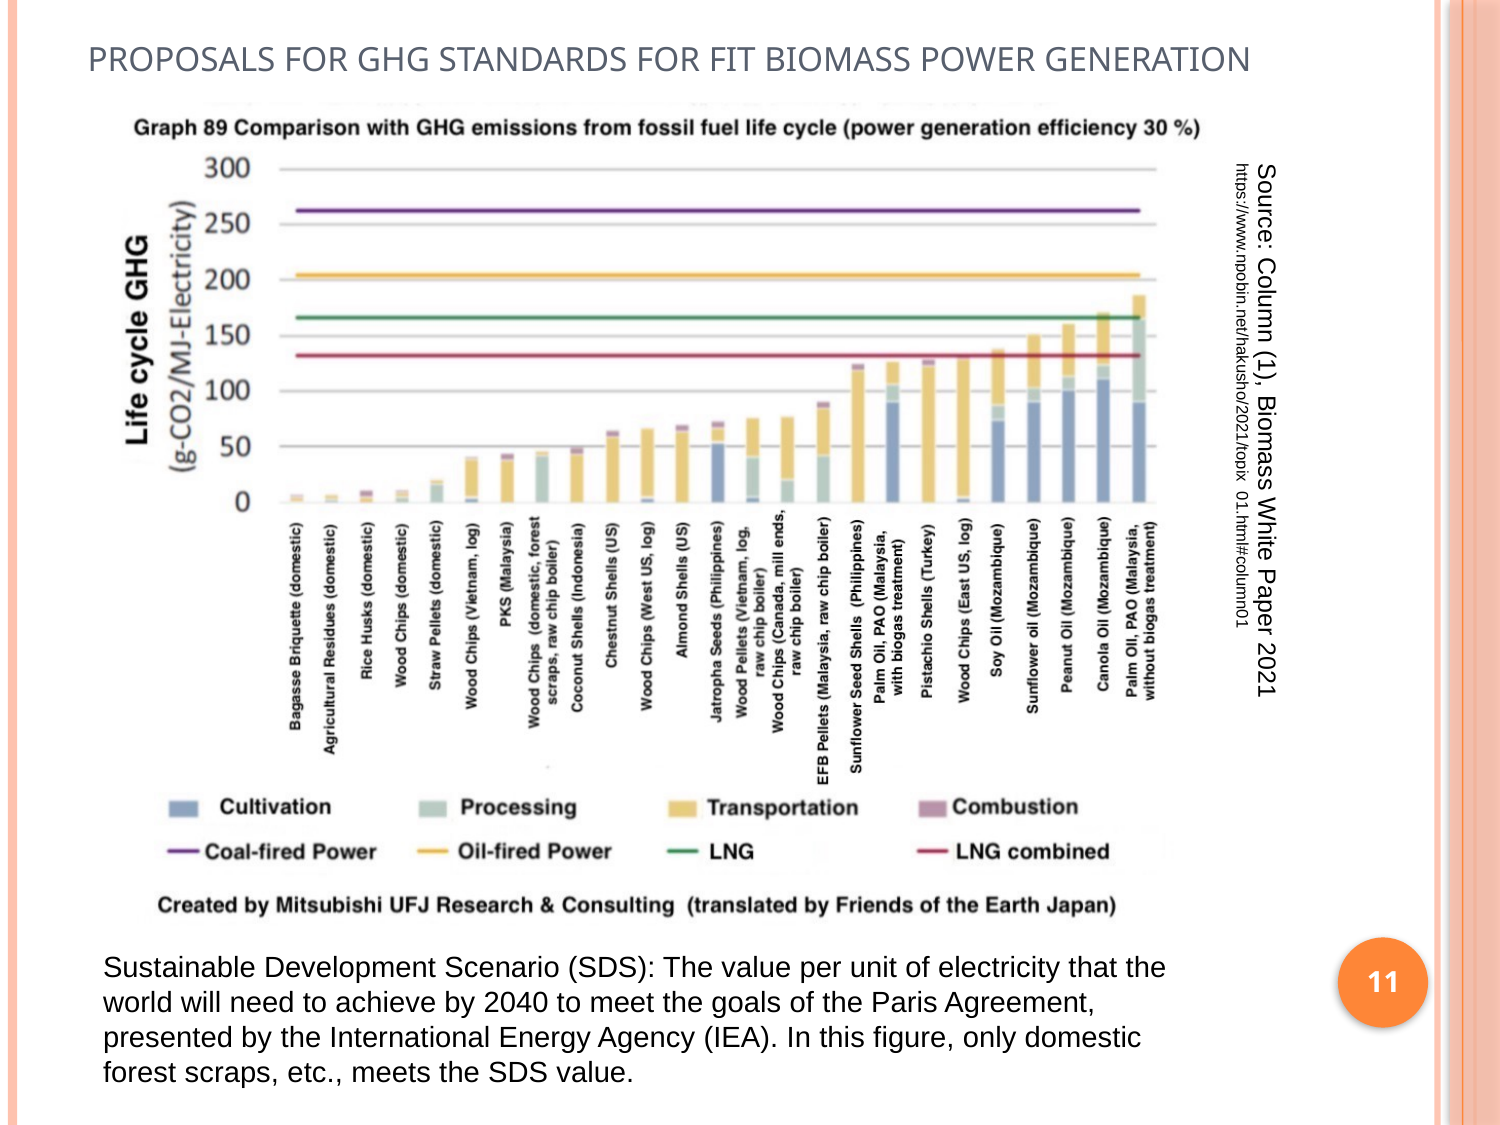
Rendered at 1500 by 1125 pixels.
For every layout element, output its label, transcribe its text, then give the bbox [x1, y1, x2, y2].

text_box Sustainable Development Scenario (SDS): The value per unit of electricity that the world will need to achieve by 2040 to meet the goals of the Paris Agreement, presented by the International Energy Agency (IEA). In this figure, only domestic forest scraps, etc., meets the SDS value. [88, 940, 1223, 1096]
title Proposals for GHG Standards for FIT Biomass Power Generation [72, 30, 1332, 100]
slide_number 11 [1333, 940, 1434, 1026]
picture [72, 102, 1235, 931]
text_box Source: Column (1), Biomass White Paper 2021 https://www.npobin.net/hakusho/2021/topix_01.html#column01 [1241, 149, 1291, 835]
